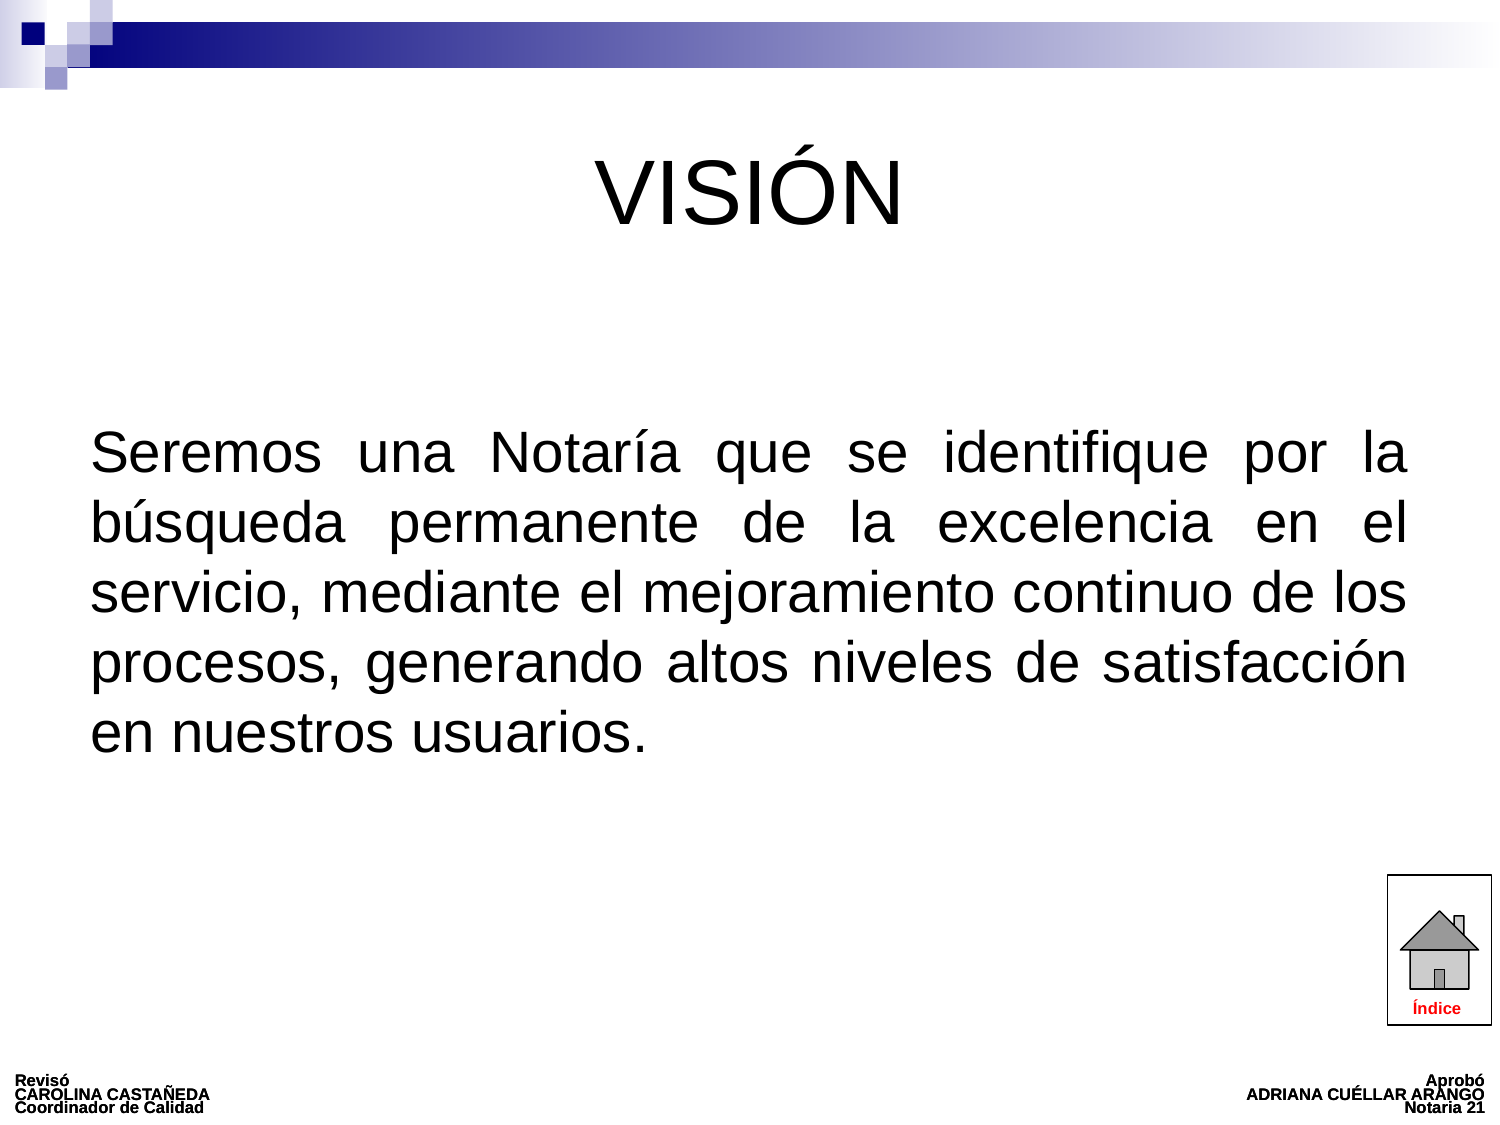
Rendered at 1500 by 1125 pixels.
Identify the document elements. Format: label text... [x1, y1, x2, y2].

title VISIÓN [74, 74, 1426, 301]
list Seremos una Notaría que se identifique por la búsqueda permanente de la excelencia en el servicio, mediante el mejoramiento continuo de los procesos, generando altos niveles de satisfacción en nuestros usuarios. [74, 324, 1426, 963]
text_box Aprobó ADRIANA CUÉLLAR ARANGO Notaria 21 [1187, 1071, 1500, 1123]
text_box Índice [1387, 874, 1492, 1025]
text_box Revisó CAROLINA CASTAÑEDA Coordinador de Calidad [0, 1071, 300, 1123]
